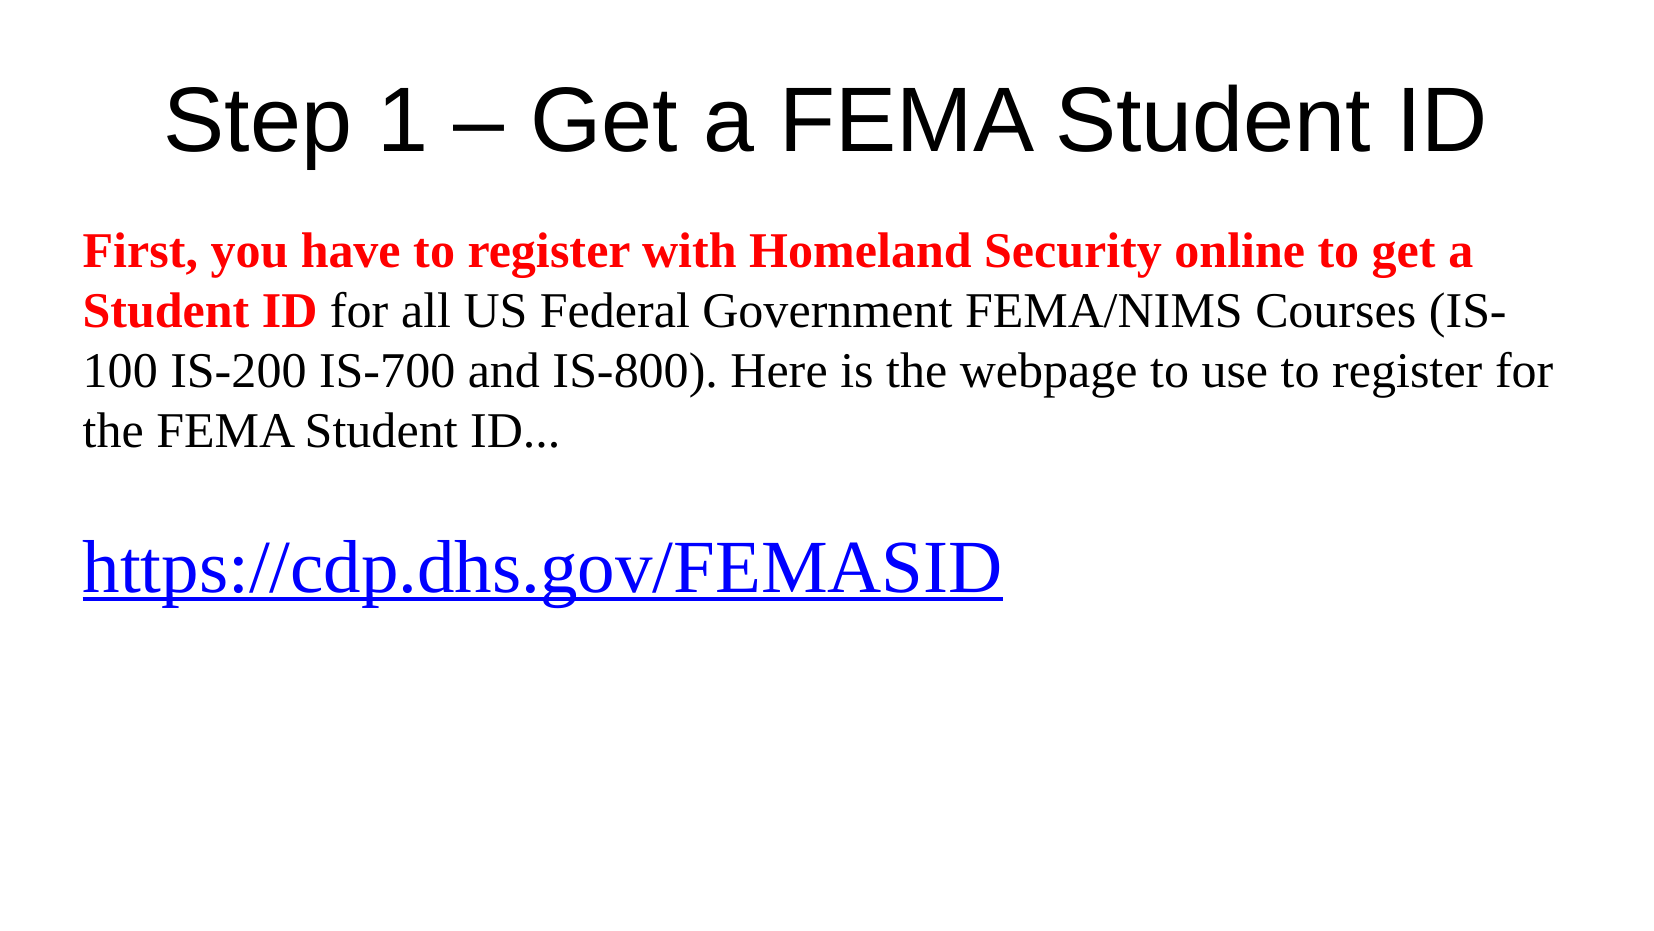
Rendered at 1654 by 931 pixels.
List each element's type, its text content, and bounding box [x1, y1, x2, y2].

text_box Step 1 – Get a FEMA Student ID [82, 59, 1571, 170]
text_box First, you have to register with Homeland Security online to get a Student ID for all US Federal Government FEMA/NIMS Courses (IS-100 IS-200 IS-700 and IS-800). Here is the webpage to use to register for the FEMA Student ID... https://cdp.dhs.gov/FEMASID [82, 217, 1571, 757]
